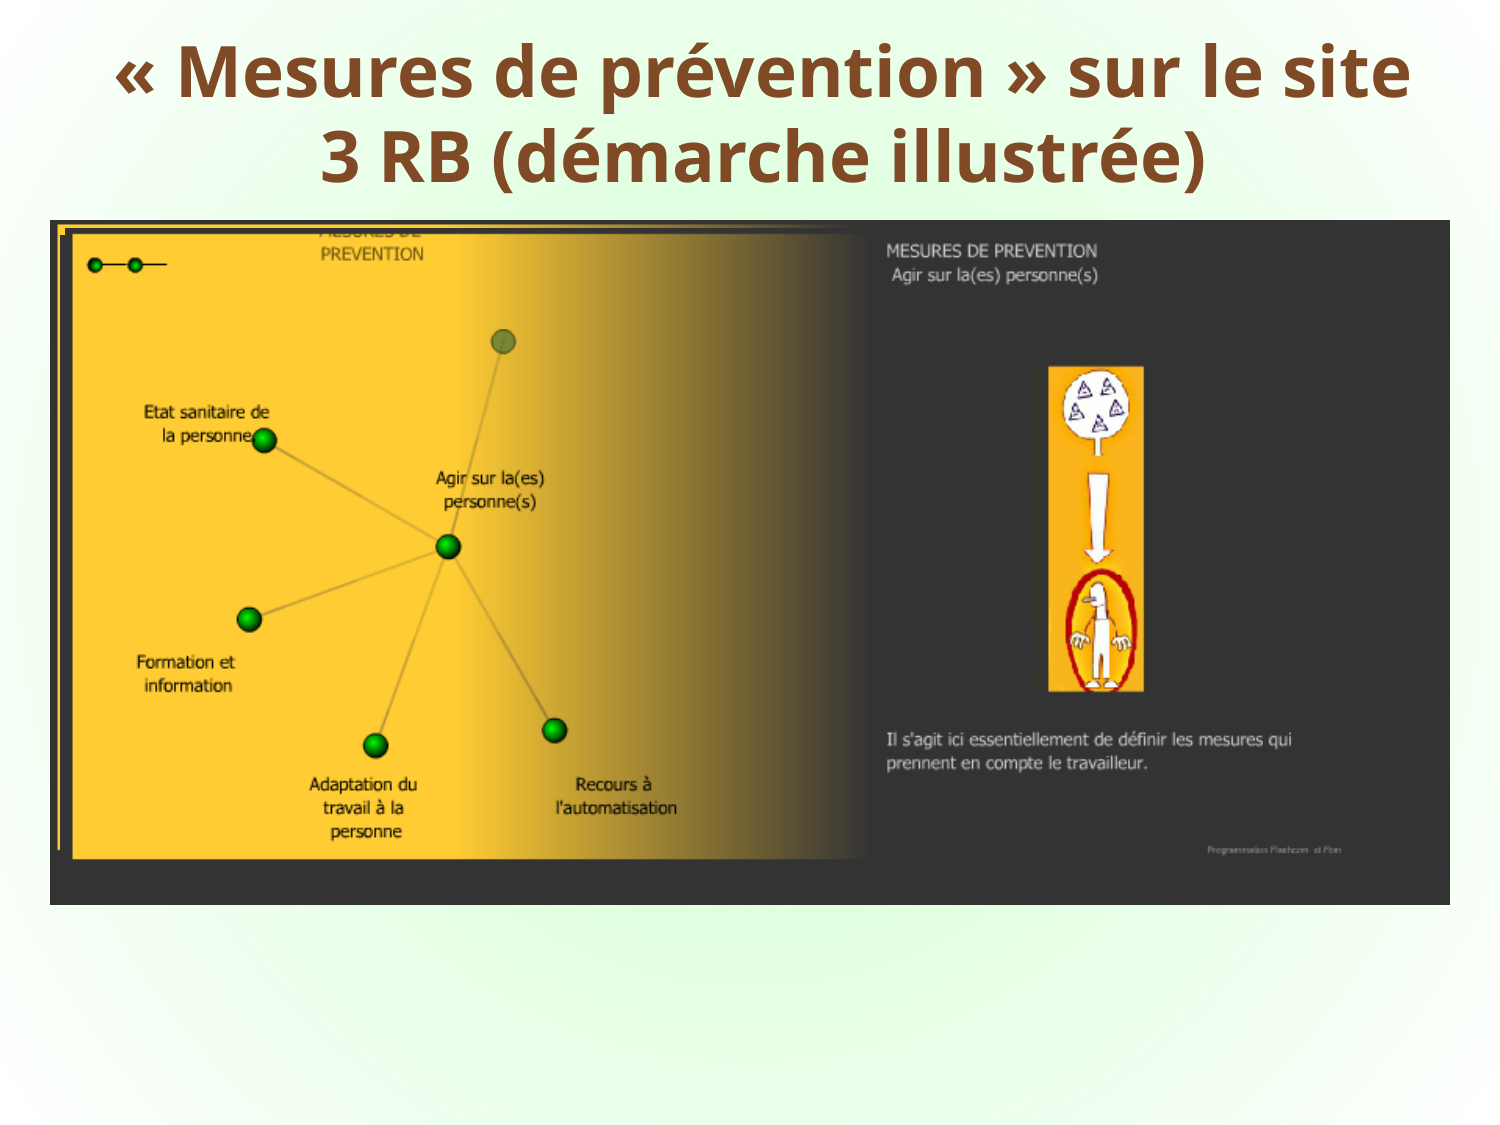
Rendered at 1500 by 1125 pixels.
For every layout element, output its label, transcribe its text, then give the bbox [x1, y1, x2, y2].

picture [50, 220, 1450, 905]
text_box « Mesures de prévention » sur le site 3 RB (démarche illustrée) [88, 19, 1439, 207]
